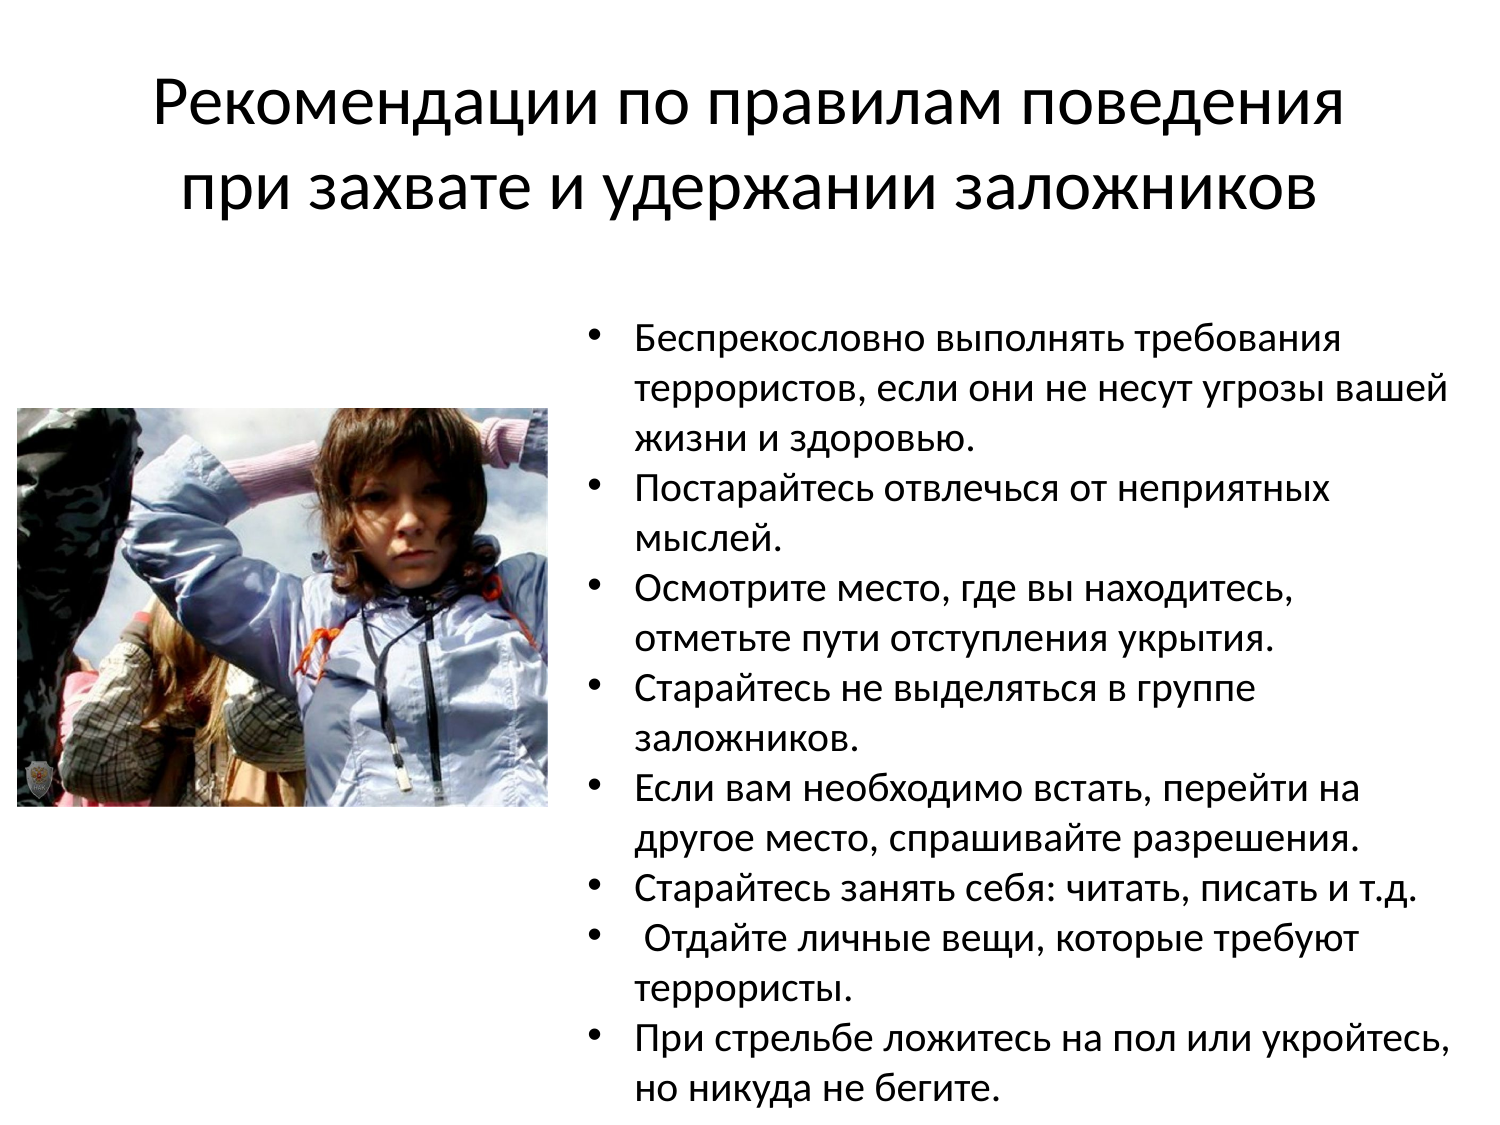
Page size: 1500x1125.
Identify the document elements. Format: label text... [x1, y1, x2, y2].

picture [17, 408, 548, 807]
title Рекомендации по правилам поведения при захвате и удержании заложников [75, 45, 1425, 233]
text_box Беспрекословно выполнять требования террористов, если они не несут угрозы вашей жизни и здоровью. Постарайтесь отвлечься от неприятных мыслей. Осмотрите место, где вы находитесь, отметьте пути отступления укрытия. Старайтесь не выделяться в группе заложников. Если вам необходимо встать, перейти на другое место, спрашивайте разрешения. Старайтесь занять себя: читать, писать и т.д. Отдайте личные вещи, которые требуют террористы. При стрельбе ложитесь на пол или укройтесь, но никуда не бегите. [572, 302, 1471, 1118]
